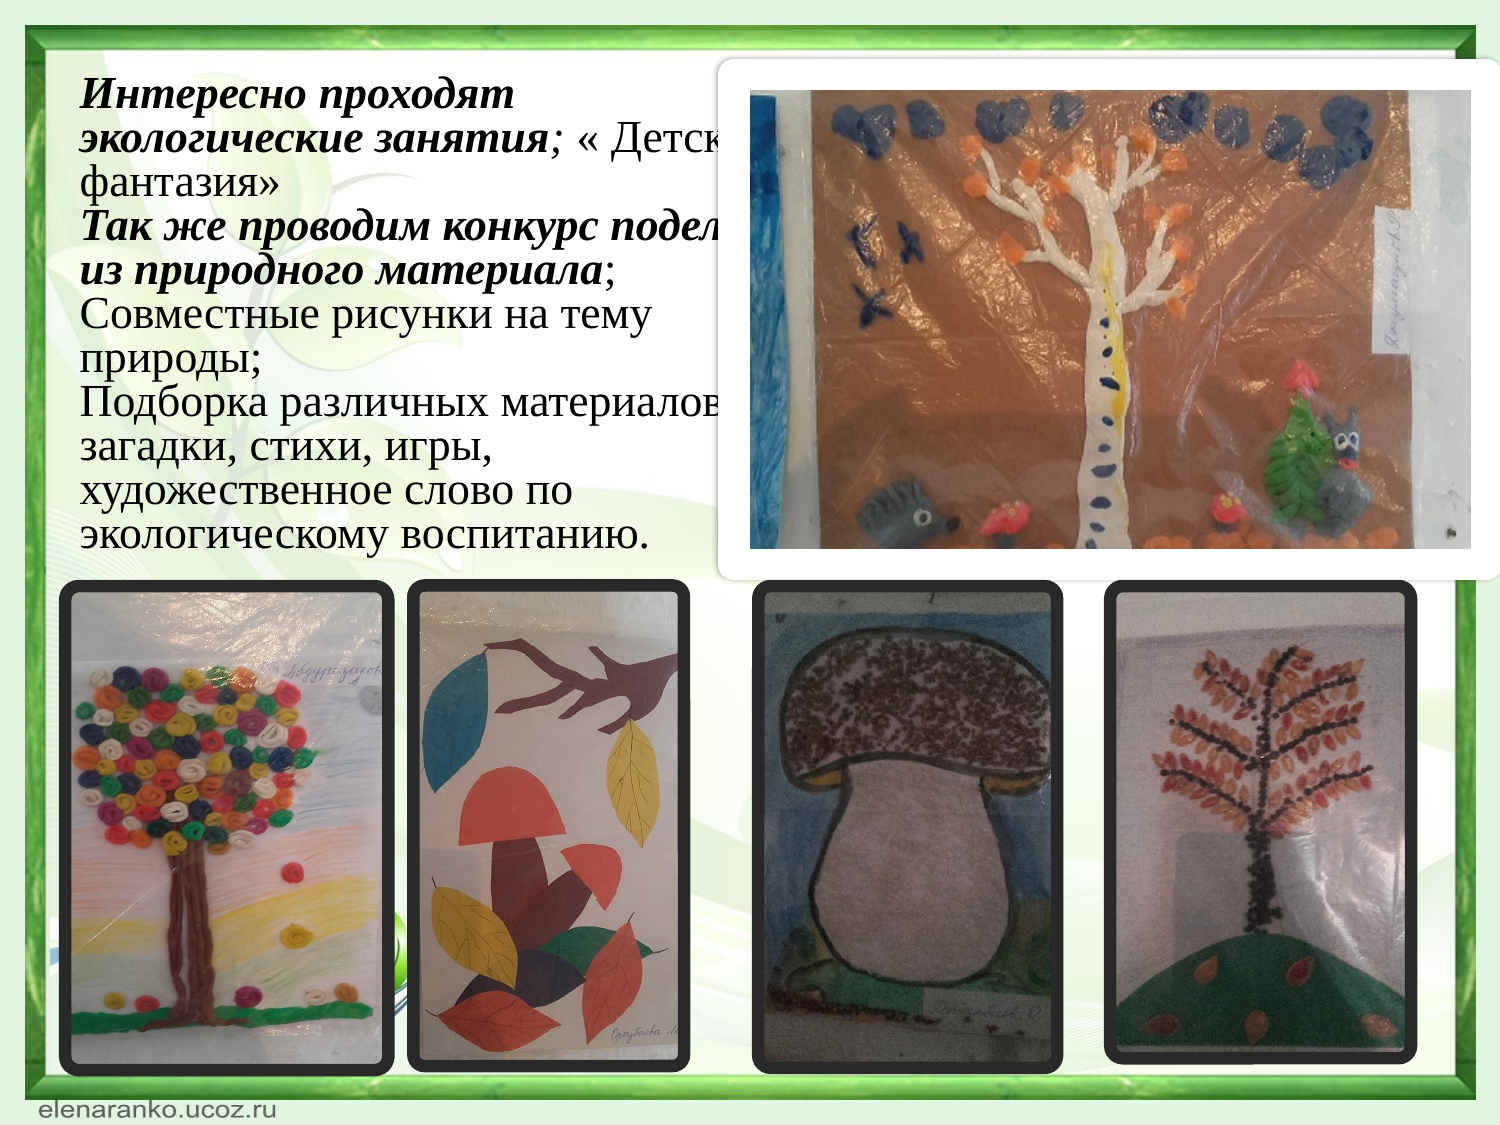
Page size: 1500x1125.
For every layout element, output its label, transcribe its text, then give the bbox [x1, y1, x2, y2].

picture [0, 0, 1500, 1125]
text_box Интересно проходят экологические занятия; « Детская фантазия» Так же проводим конкурс поделок из природного материала; Совместные рисунки на тему природы; Подборка различных материалов – загадки, стихи, игры, художественное слово по экологическому воспитанию. [64, 66, 714, 565]
picture [749, 89, 1472, 550]
